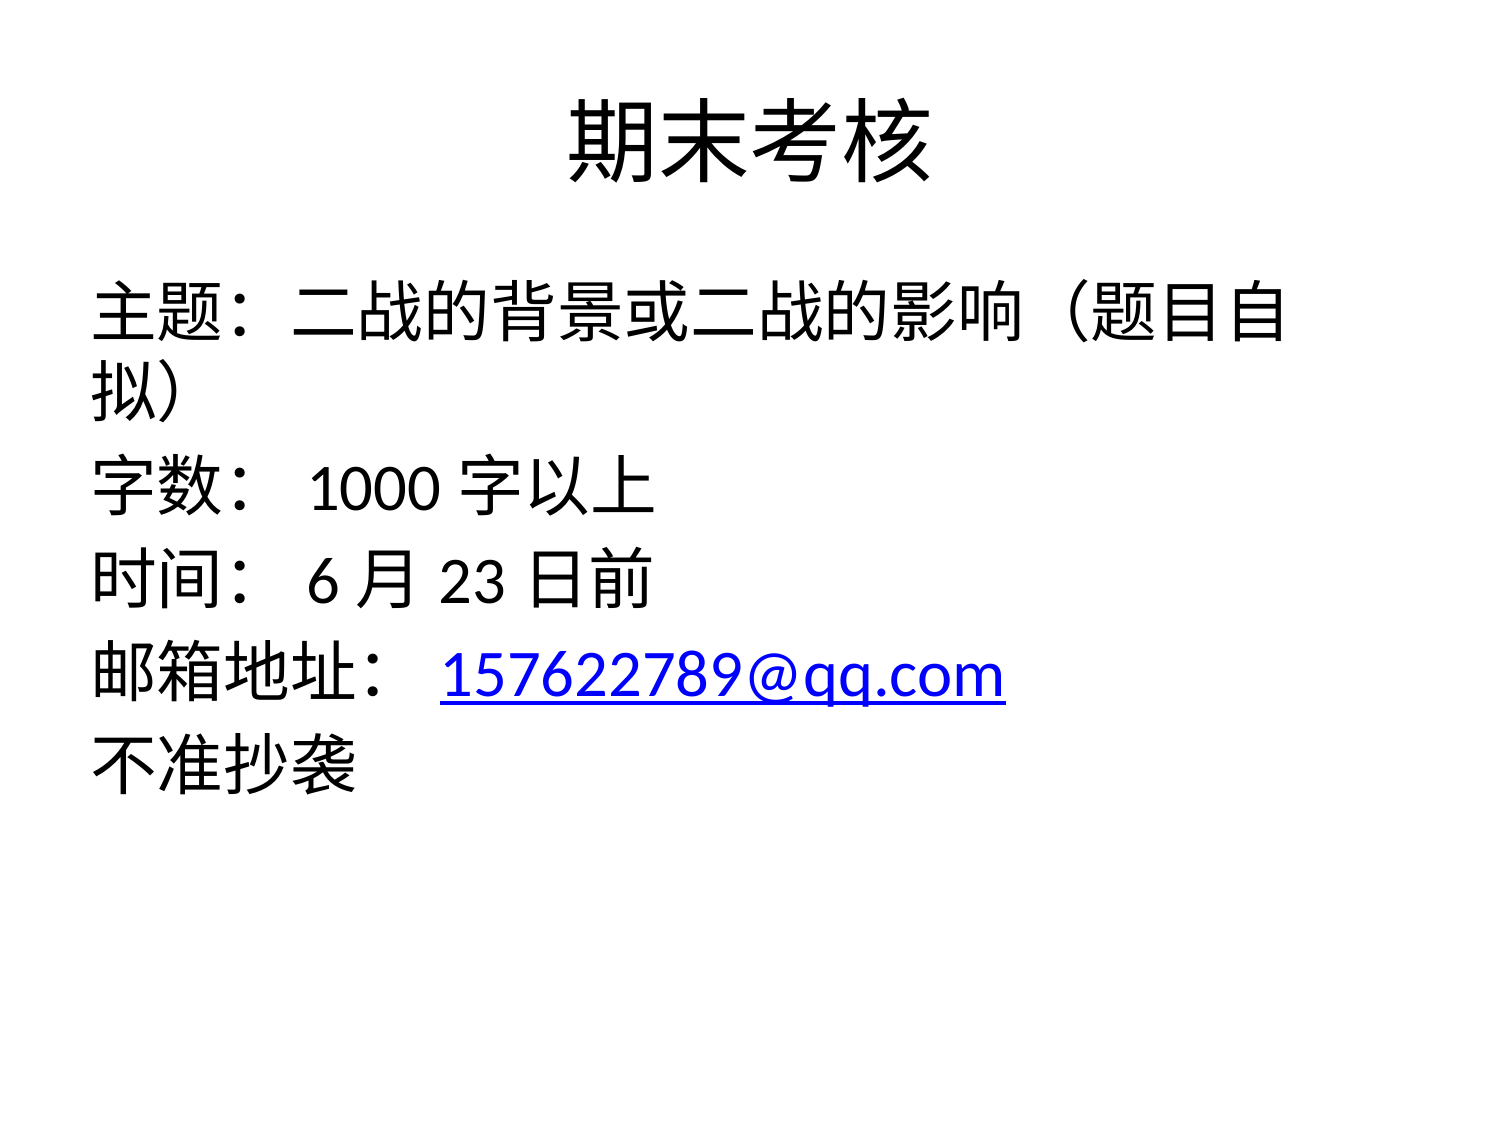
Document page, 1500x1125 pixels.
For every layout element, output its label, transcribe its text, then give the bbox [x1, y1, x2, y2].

title 期末考核 [75, 45, 1425, 233]
list 主题：二战的背景或二战的影响（题目自拟） 字数：1000字以上 时间：6月23日前 邮箱地址：157622789@qq.com 不准抄袭 [75, 262, 1425, 1005]
